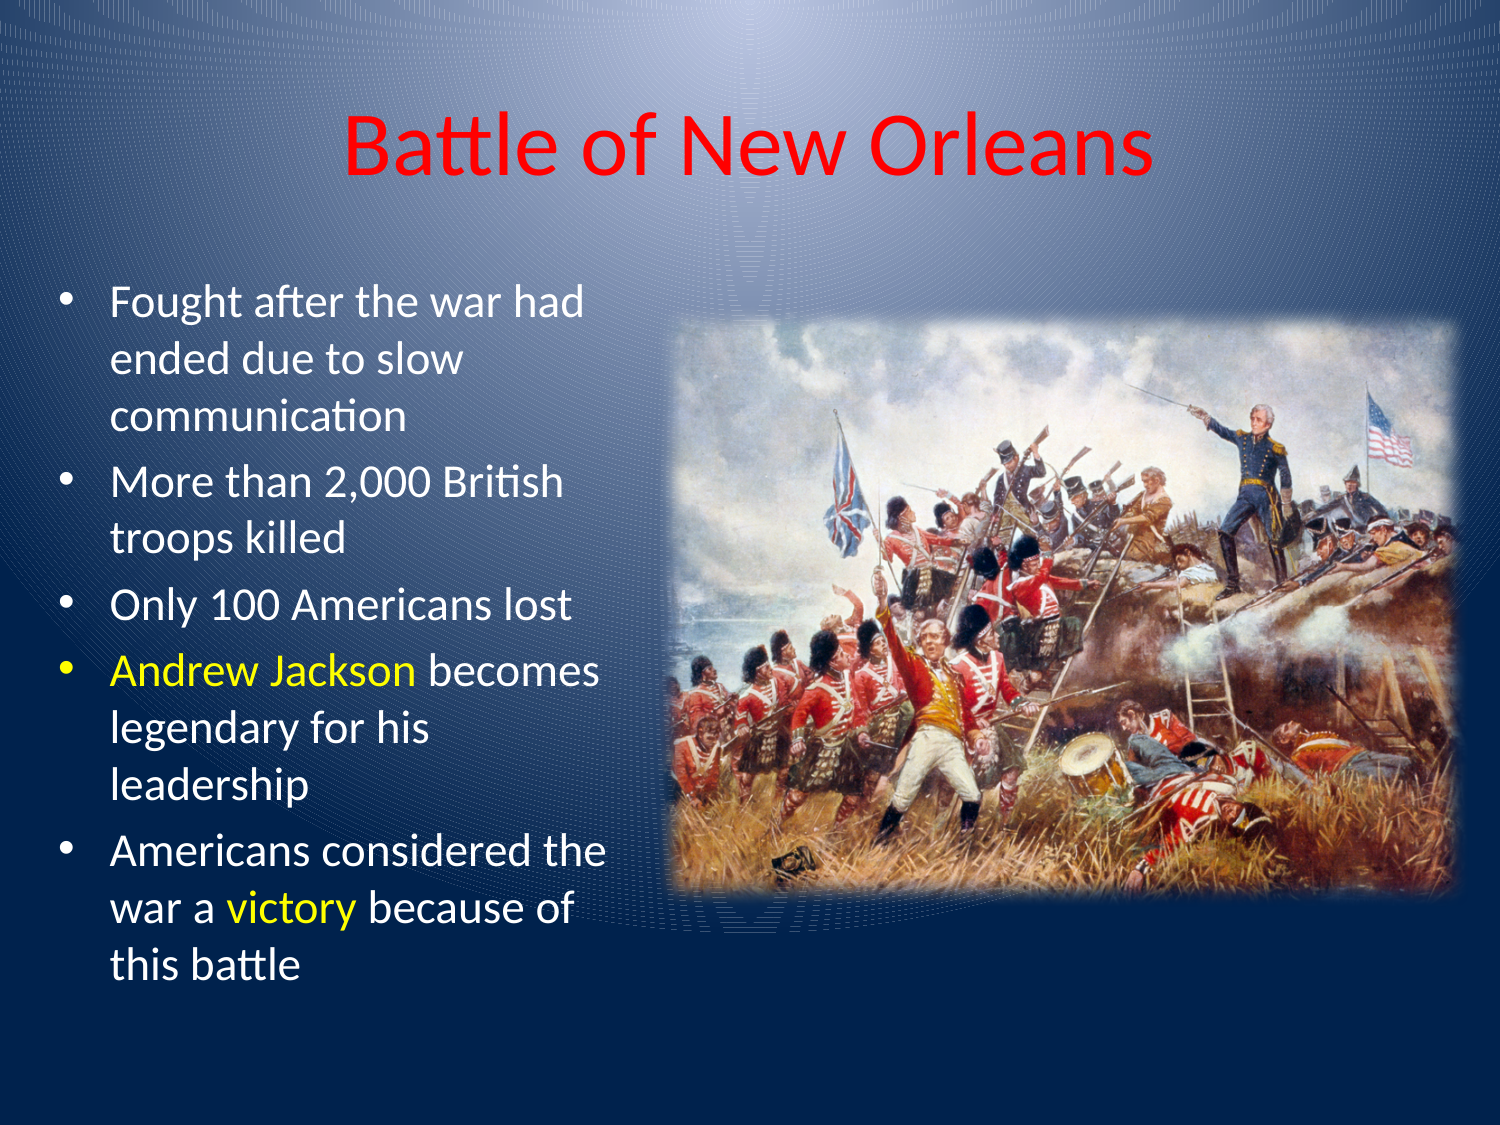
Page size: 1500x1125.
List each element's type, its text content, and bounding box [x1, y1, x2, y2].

title Battle of New Orleans [75, 45, 1425, 233]
picture [655, 303, 1469, 907]
list Fought after the war had ended due to slow communication More than 2,000 British troops killed Only 100 Americans lost Andrew Jackson becomes legendary for his leadership Americans considered the war a victory because of this battle [43, 262, 656, 1005]
